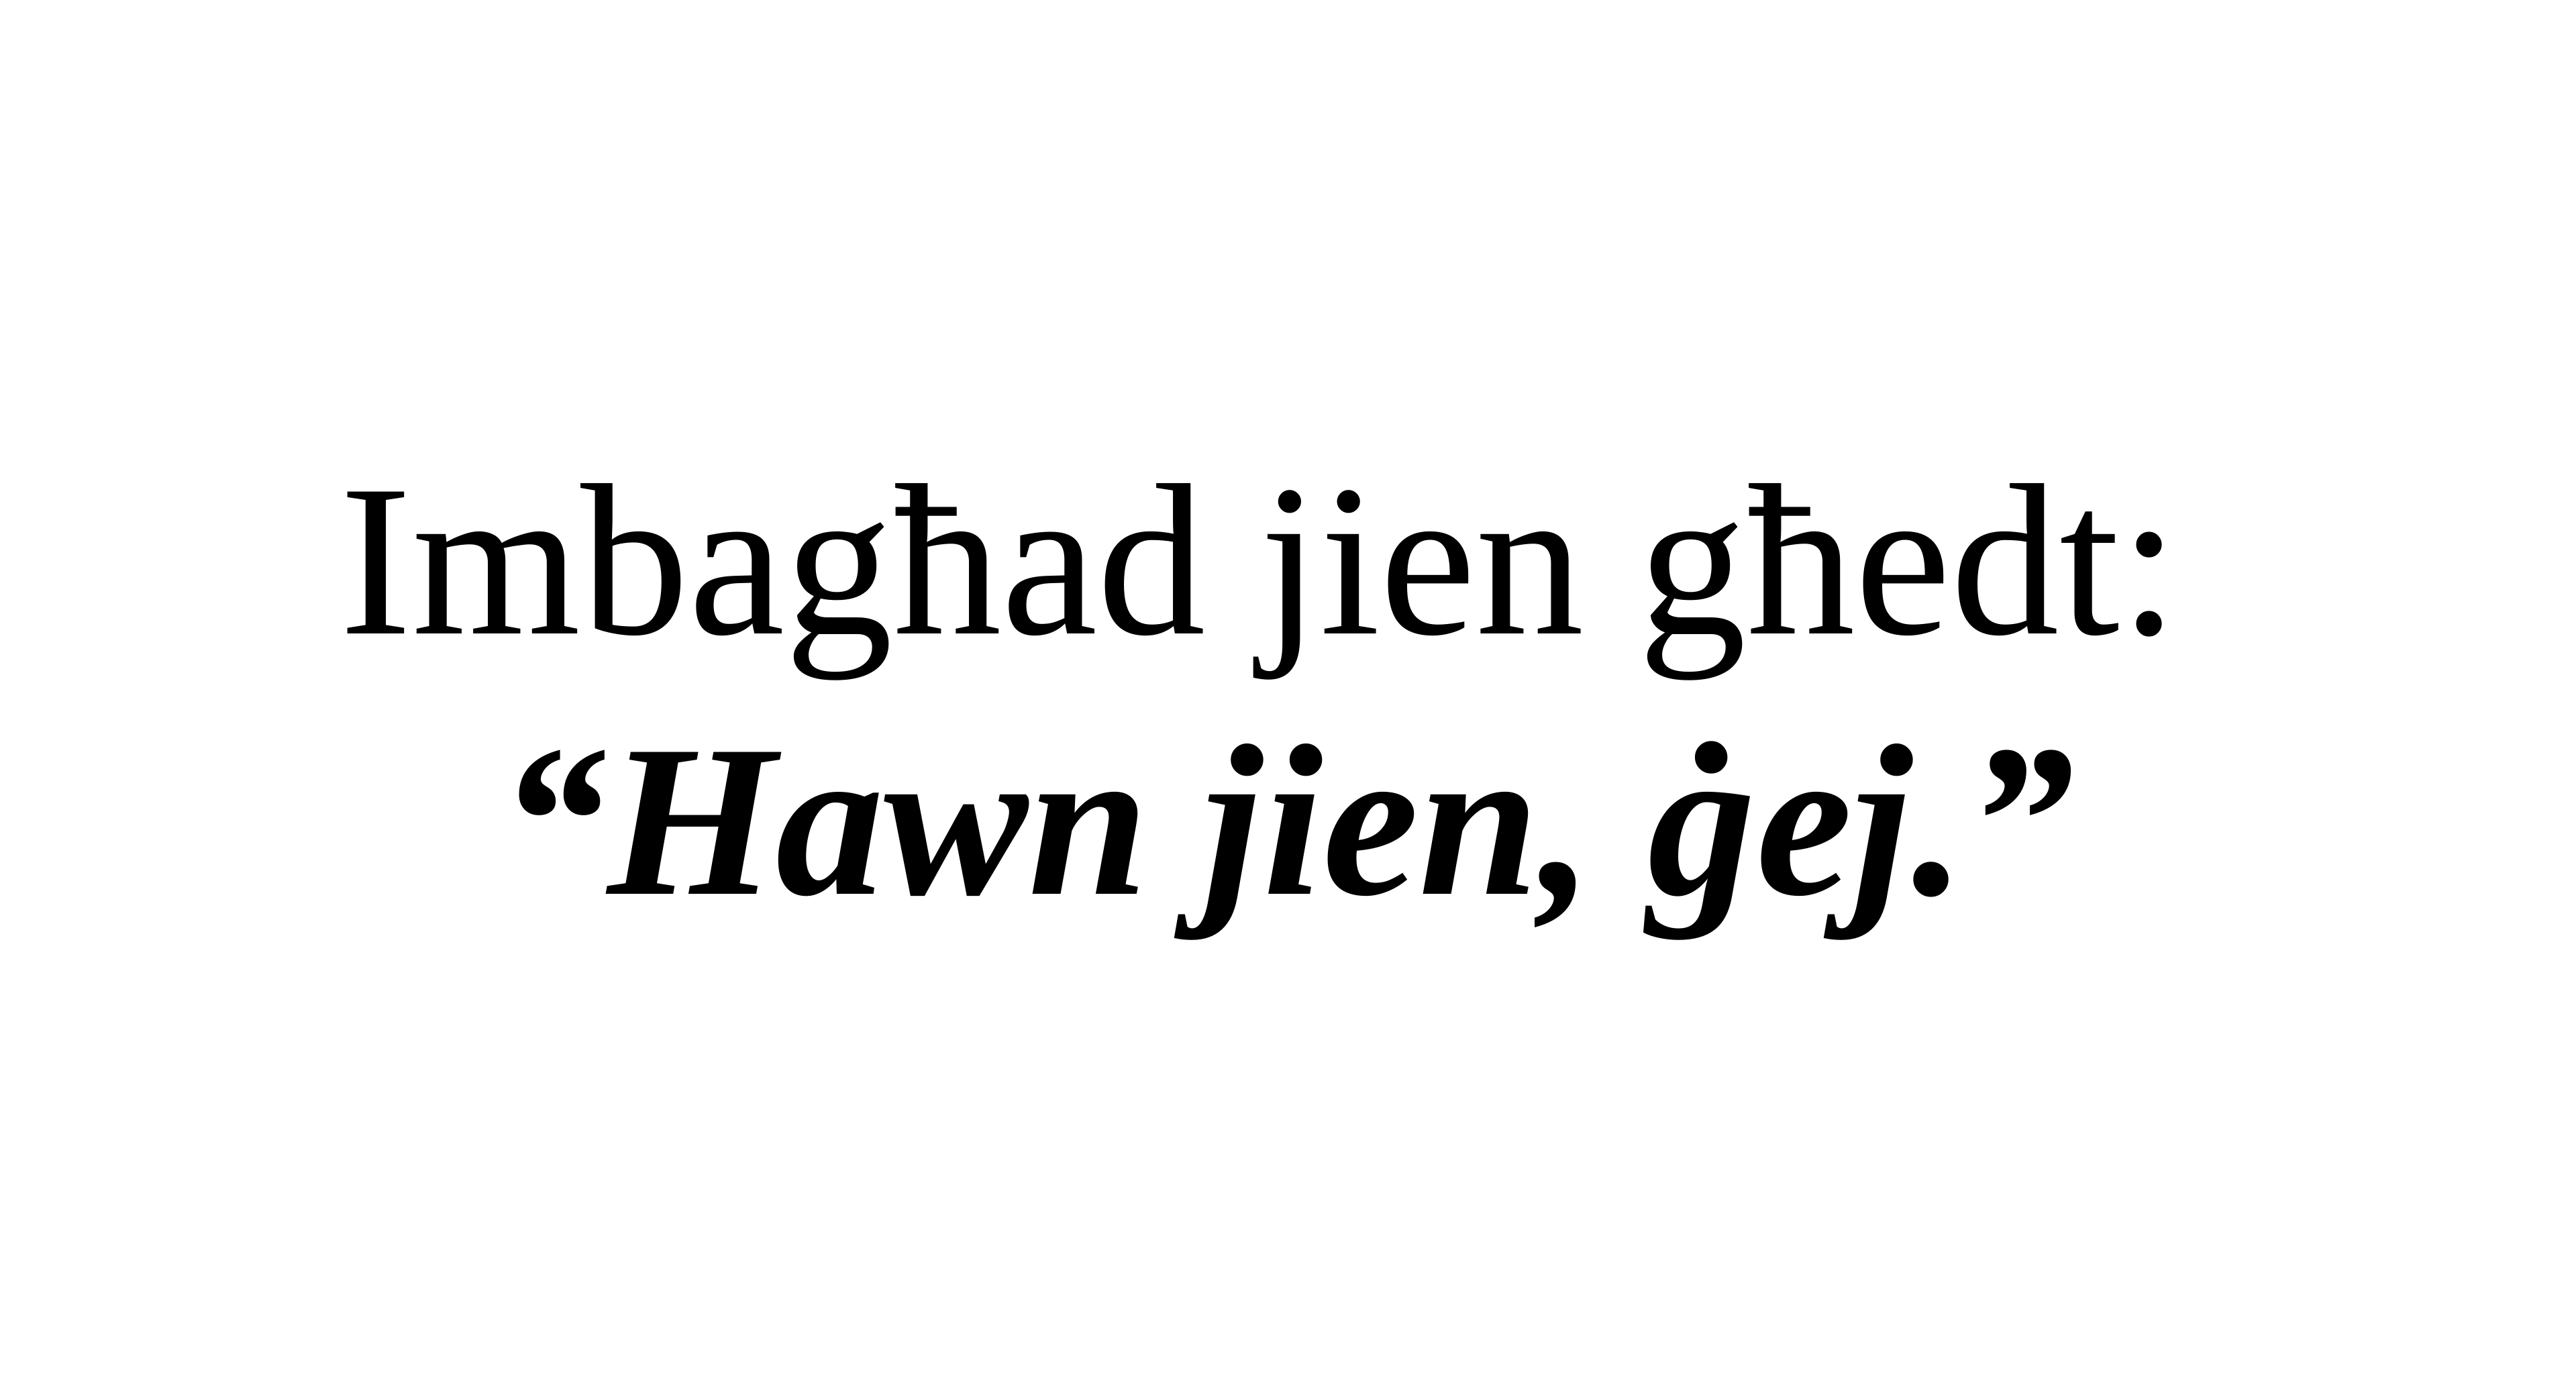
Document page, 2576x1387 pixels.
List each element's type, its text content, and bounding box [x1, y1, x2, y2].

list Imbagħad jien għedt: “Hawn jien, ġej.” [55, 412, 2521, 991]
